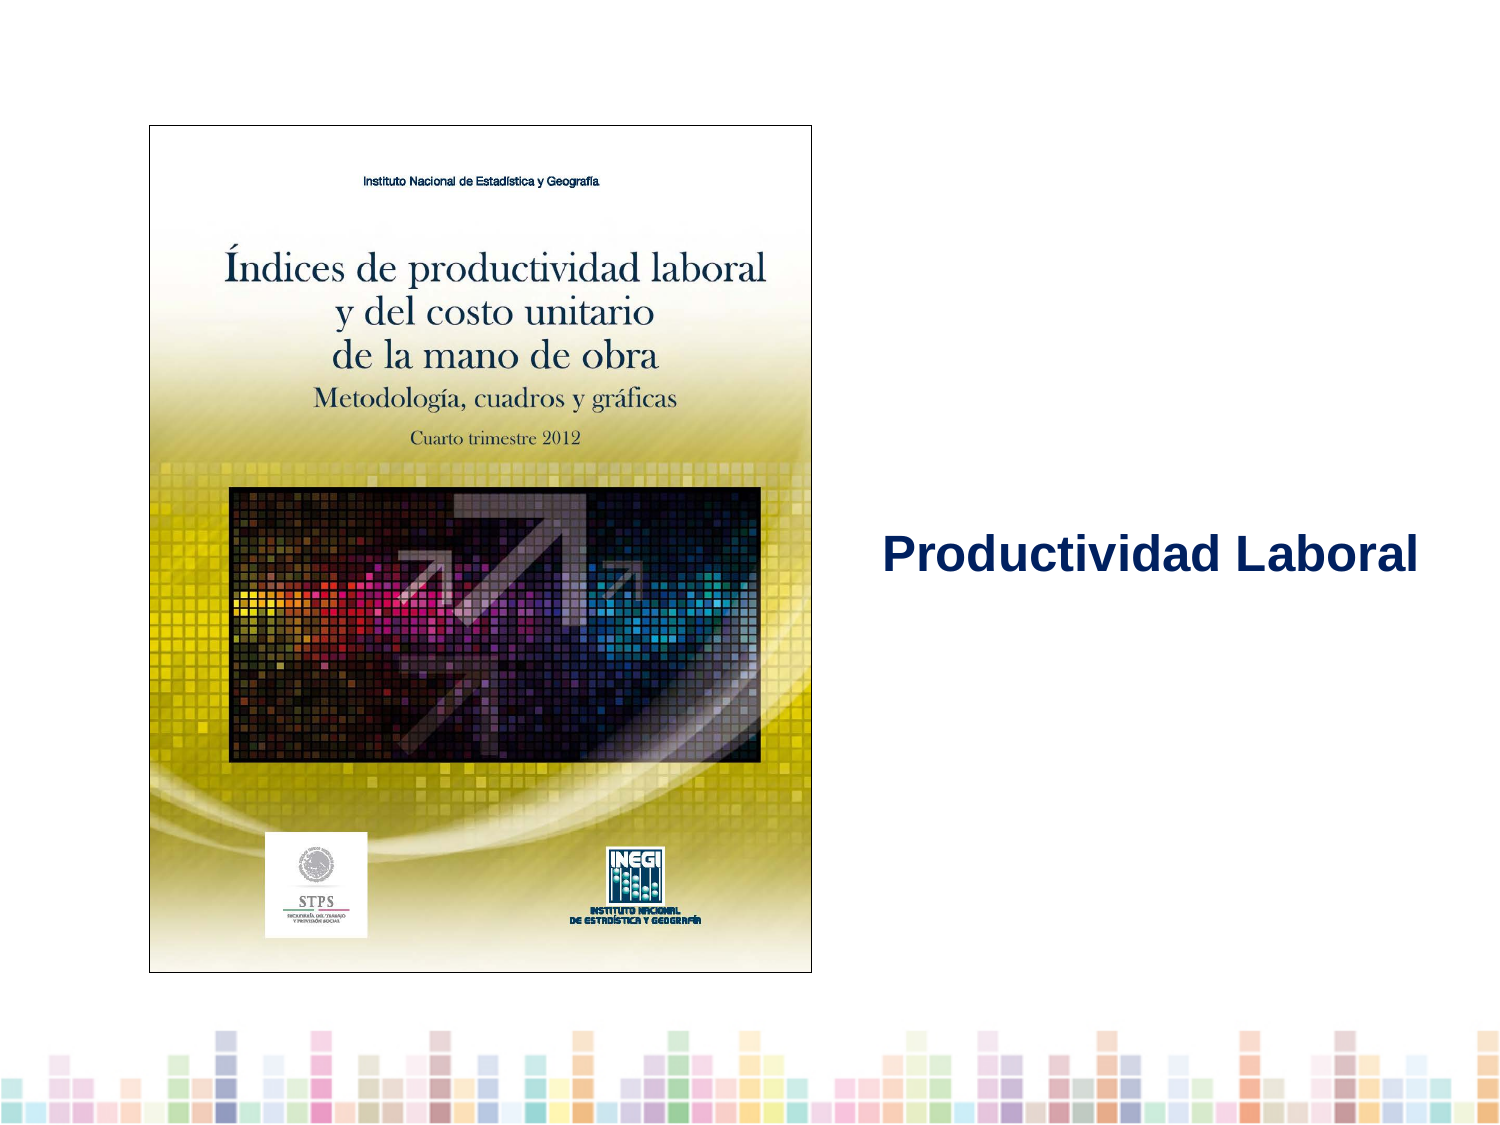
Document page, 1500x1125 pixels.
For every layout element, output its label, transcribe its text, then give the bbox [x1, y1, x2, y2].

picture [0, 0, 1500, 1125]
title Productividad Laboral [816, 410, 1483, 693]
